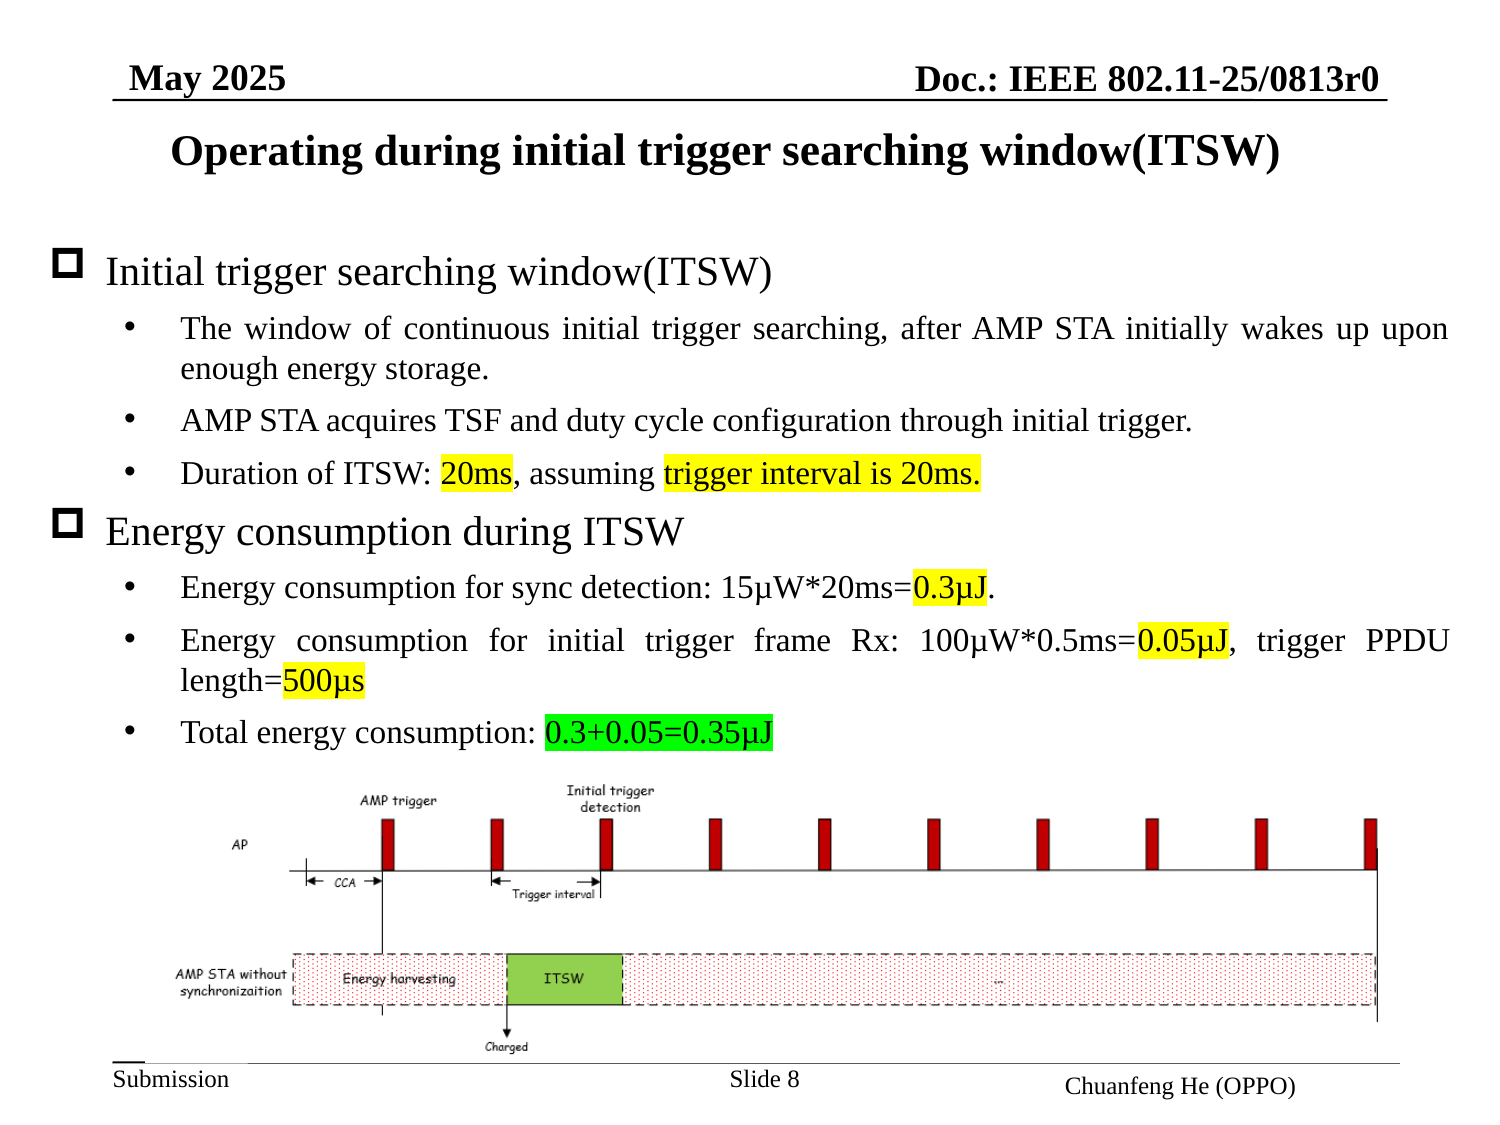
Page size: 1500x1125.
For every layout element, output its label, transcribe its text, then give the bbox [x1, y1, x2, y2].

picture [145, 761, 1401, 1063]
text_box Initial trigger searching window(ITSW) The window of continuous initial trigger searching, after AMP STA initially wakes up upon enough energy storage. AMP STA acquires TSF and duty cycle configuration through initial trigger. Duration of ITSW: 20ms, assuming trigger interval is 20ms. Energy consumption during ITSW Energy consumption for sync detection: 15µW*20ms=0.3µJ. Energy consumption for initial trigger frame Rx: 100µW*0.5ms=0.05µJ, trigger PPDU length=500µs Total energy consumption: 0.3+0.05=0.35µJ [34, 236, 1466, 873]
text_box Operating during initial trigger searching window(ITSW) [62, 112, 1400, 193]
text_box Doc.: IEEE 802.11-25/0813r0 [899, 46, 1413, 107]
text_box Chuanfeng He (OPPO) [1050, 1069, 1402, 1093]
text_box May 2025 [114, 45, 493, 100]
text_box Slide 8 [712, 1071, 800, 1122]
